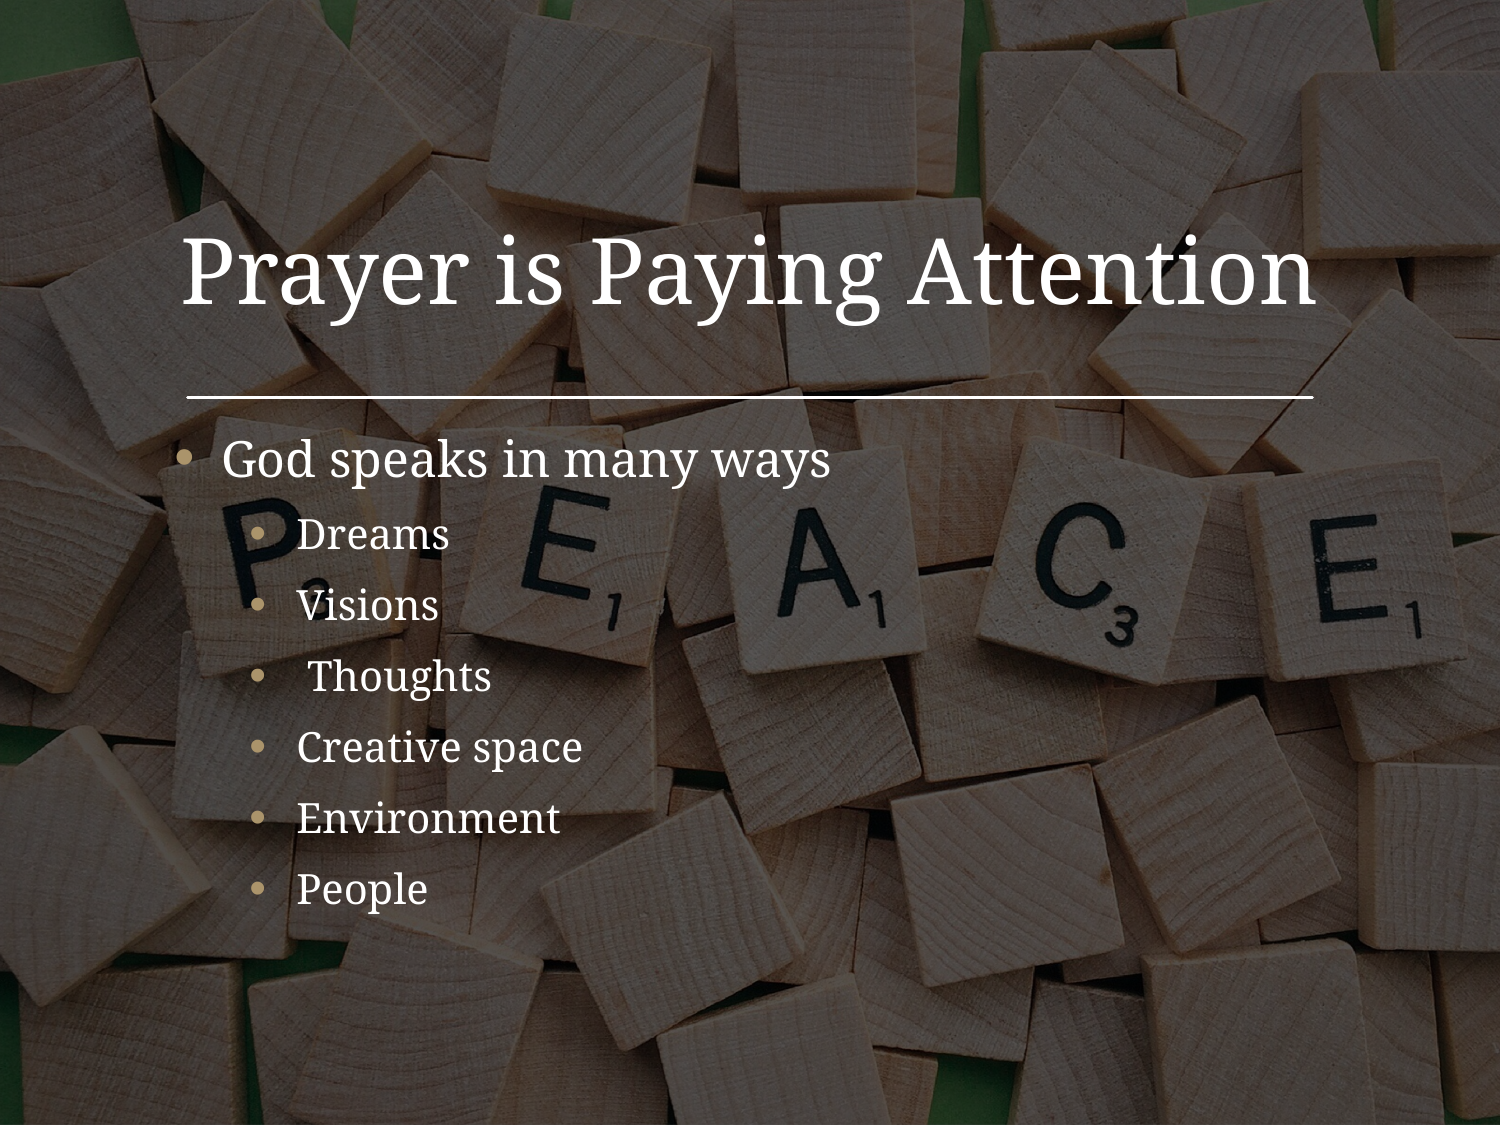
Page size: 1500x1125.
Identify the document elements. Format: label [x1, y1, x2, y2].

list [0, 0, 1500, 1125]
